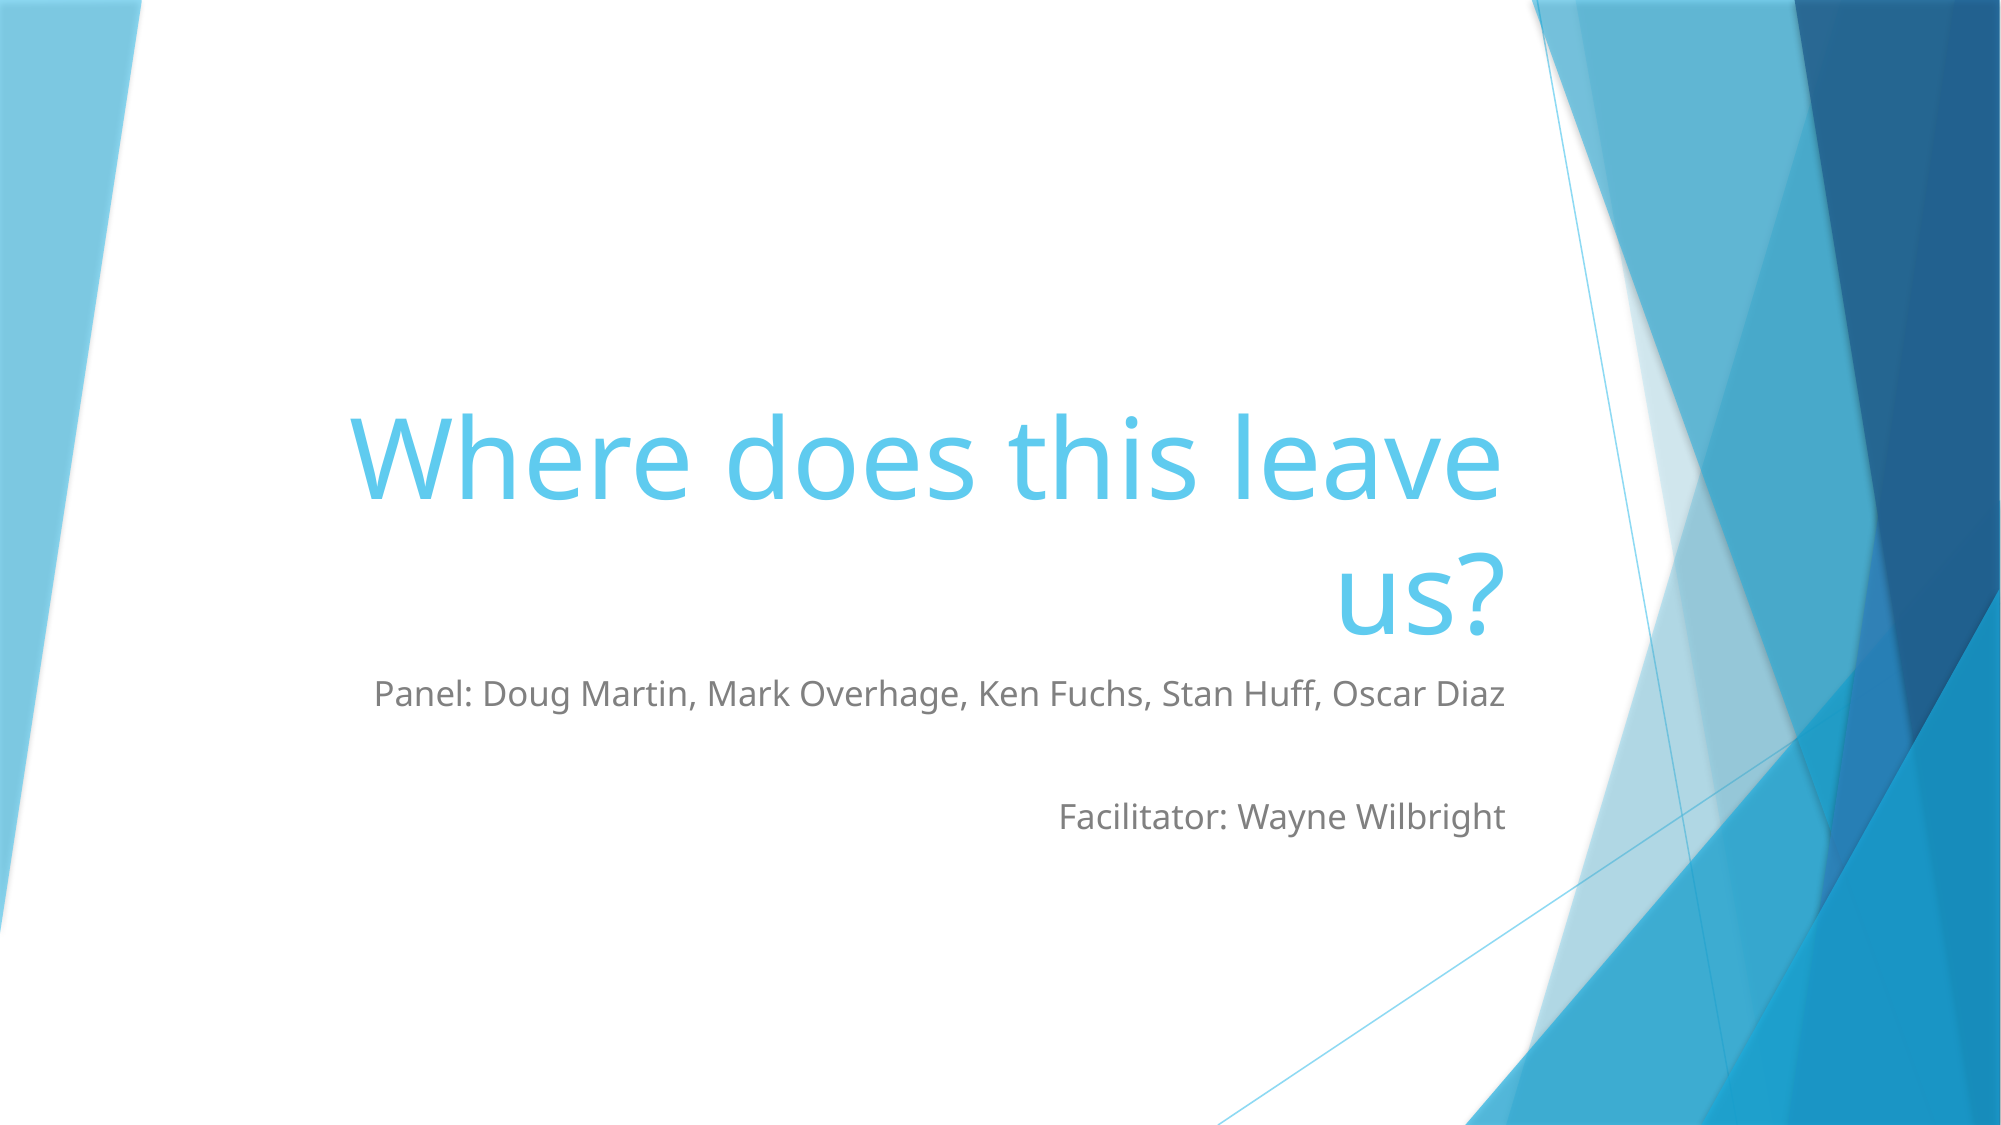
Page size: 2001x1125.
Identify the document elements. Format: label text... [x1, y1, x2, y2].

subtitle Panel: Doug Martin, Mark Overhage, Ken Fuchs, Stan Huff, Oscar Diaz Facilitator: Wayne Wilbright [247, 664, 1522, 845]
title Where does this leave us? [195, 394, 1522, 665]
